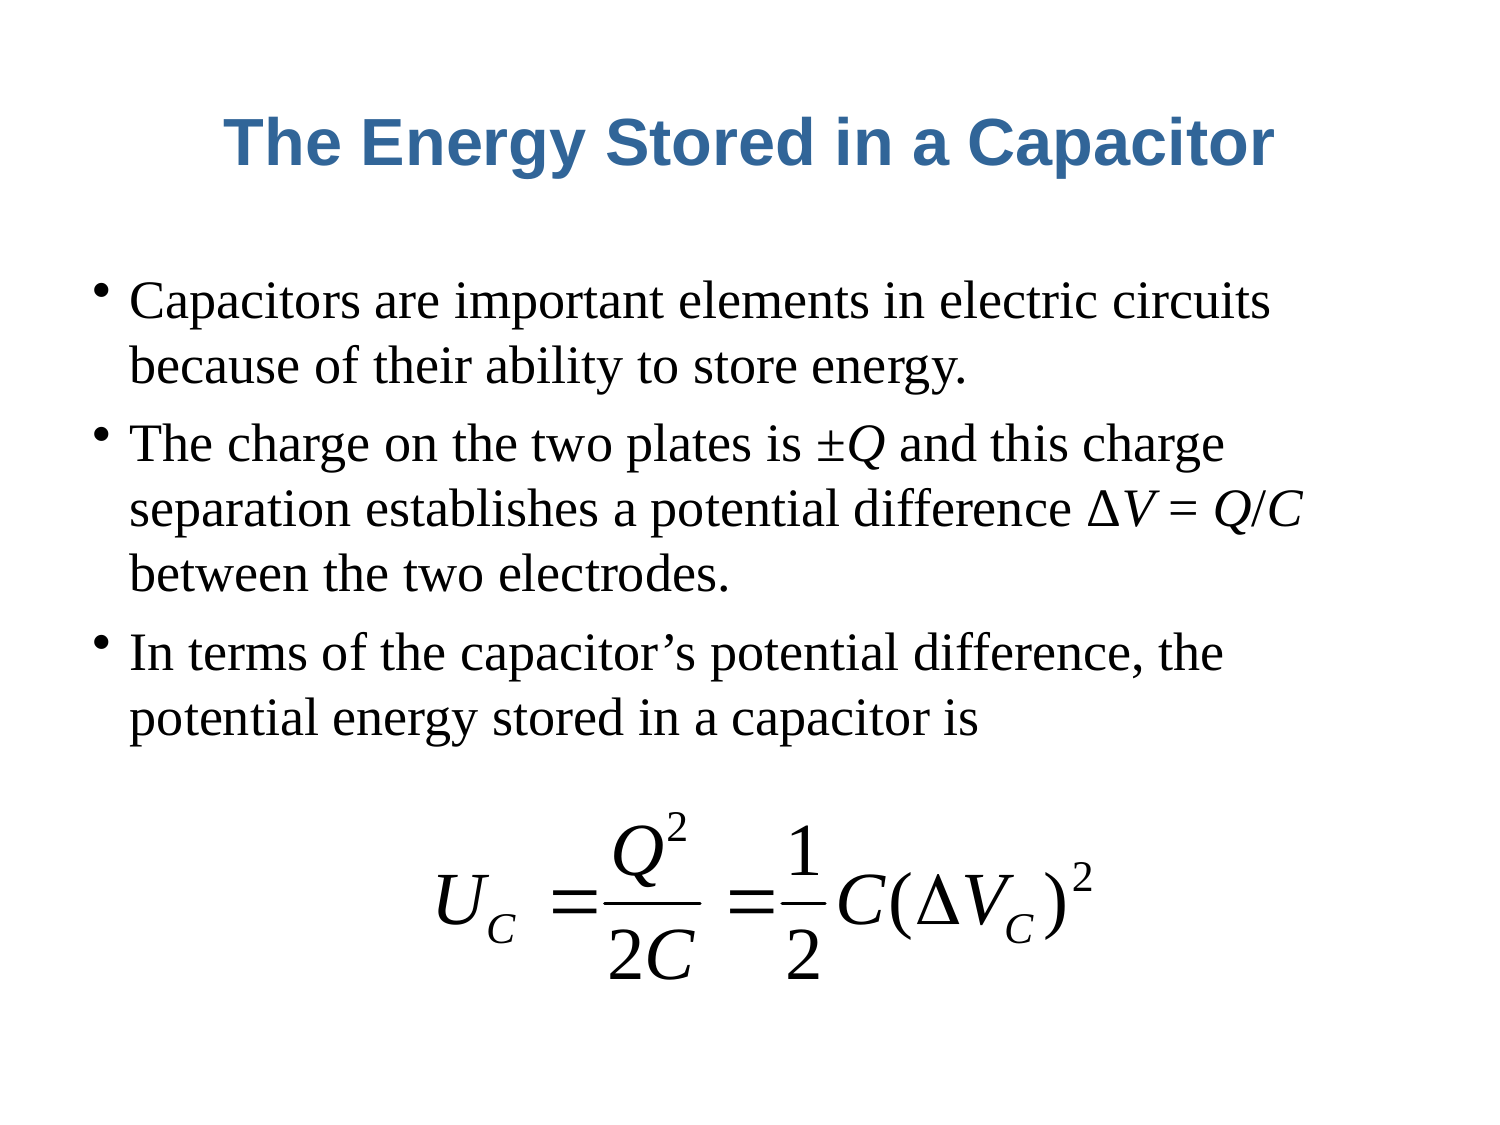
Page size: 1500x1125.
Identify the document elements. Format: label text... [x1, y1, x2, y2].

title The Energy Stored in a Capacitor [74, 44, 1426, 233]
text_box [424, 799, 1101, 988]
text_box Capacitors are important elements in electric circuits because of their ability to store energy. The charge on the two plates is ±Q and this charge separation establishes a potential difference ΔV = Q/C between the two electrodes. In terms of the capacitor’s potential difference, the potential energy stored in a capacitor is [77, 256, 1412, 754]
